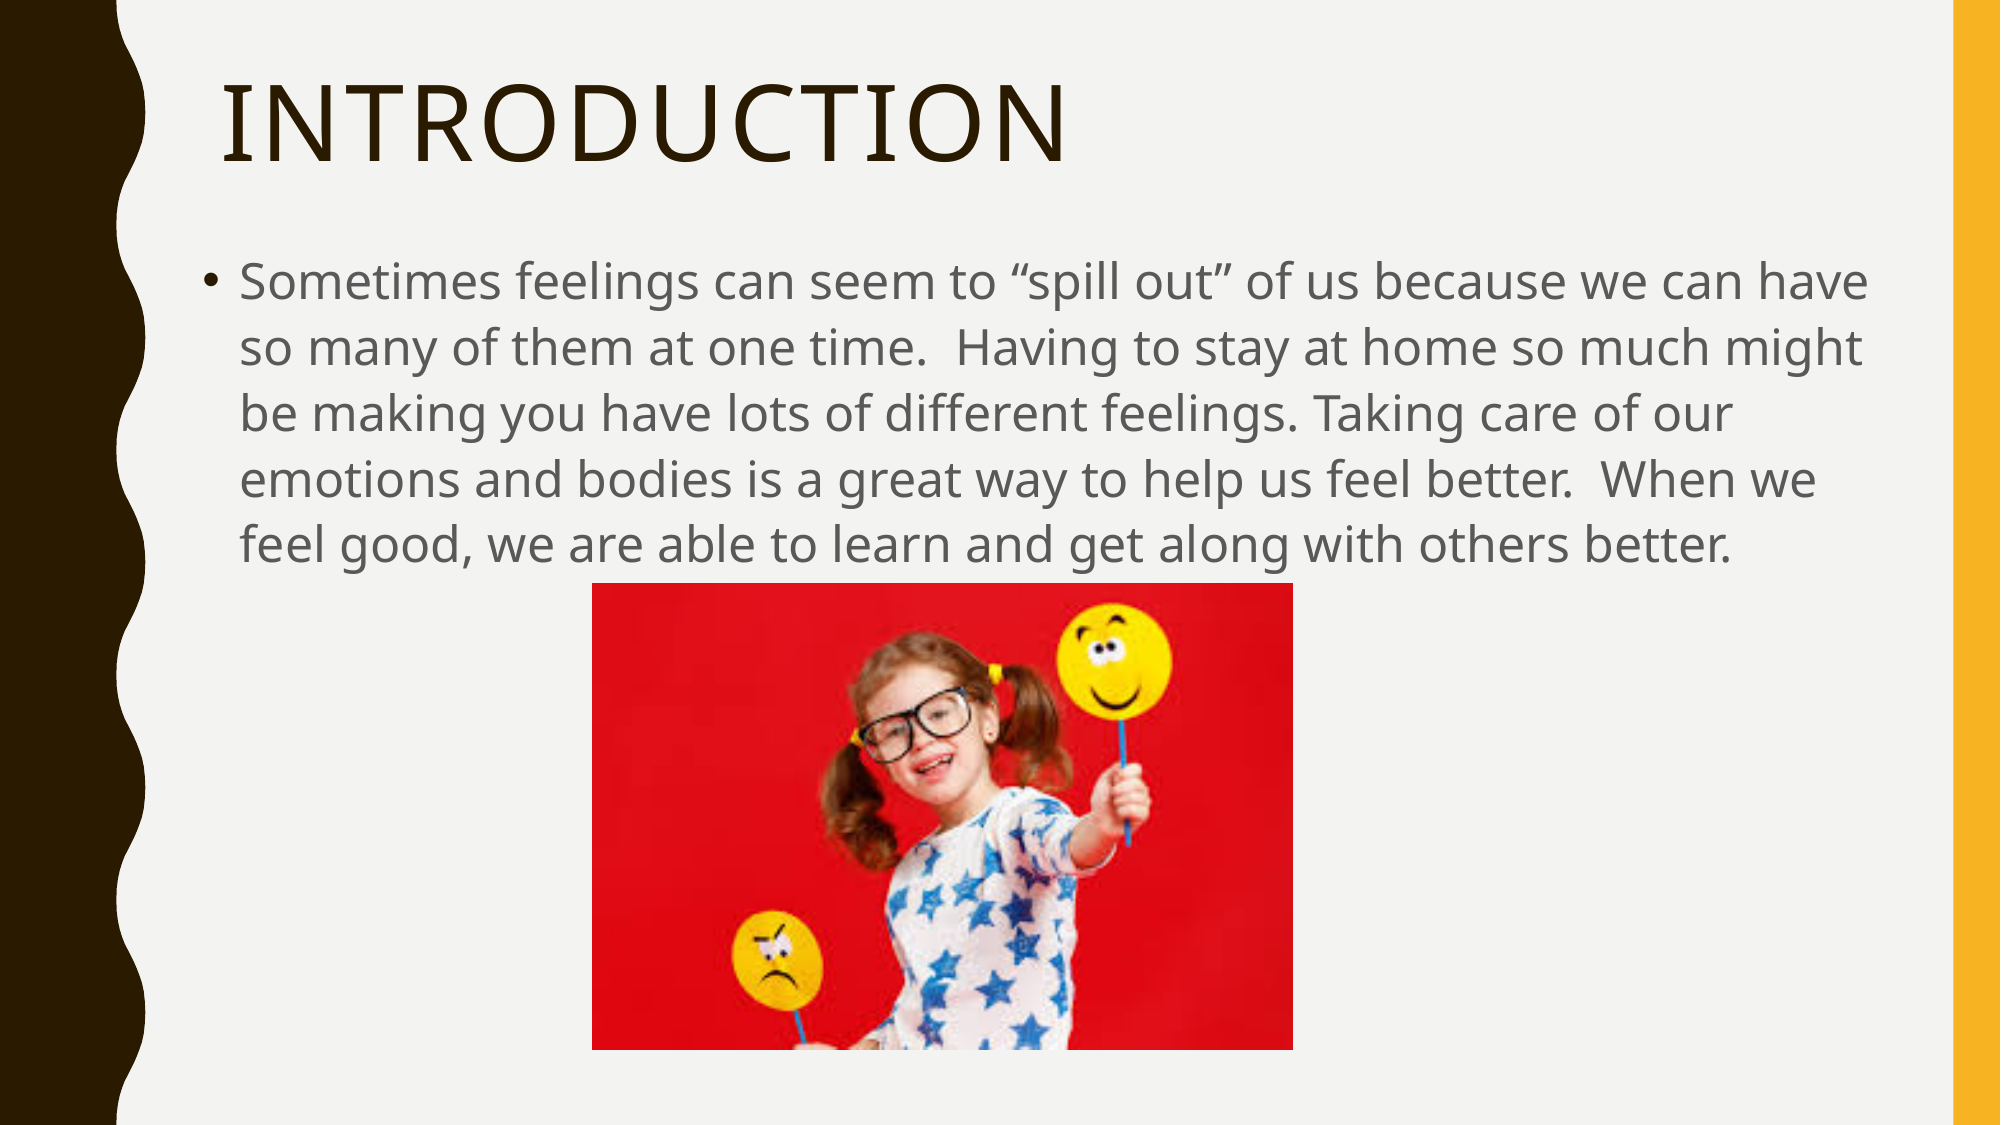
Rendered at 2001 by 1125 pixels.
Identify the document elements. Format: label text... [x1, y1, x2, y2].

title Introduction [205, 62, 1875, 235]
picture [592, 583, 1293, 1050]
list Sometimes feelings can seem to “spill out” of us because we can have so many of them at one time. Having to stay at home so much might be making you have lots of different feelings. Taking care of our emotions and bodies is a great way to help us feel better. When we feel good, we are able to learn and get along with others better. [187, 235, 1920, 1125]
